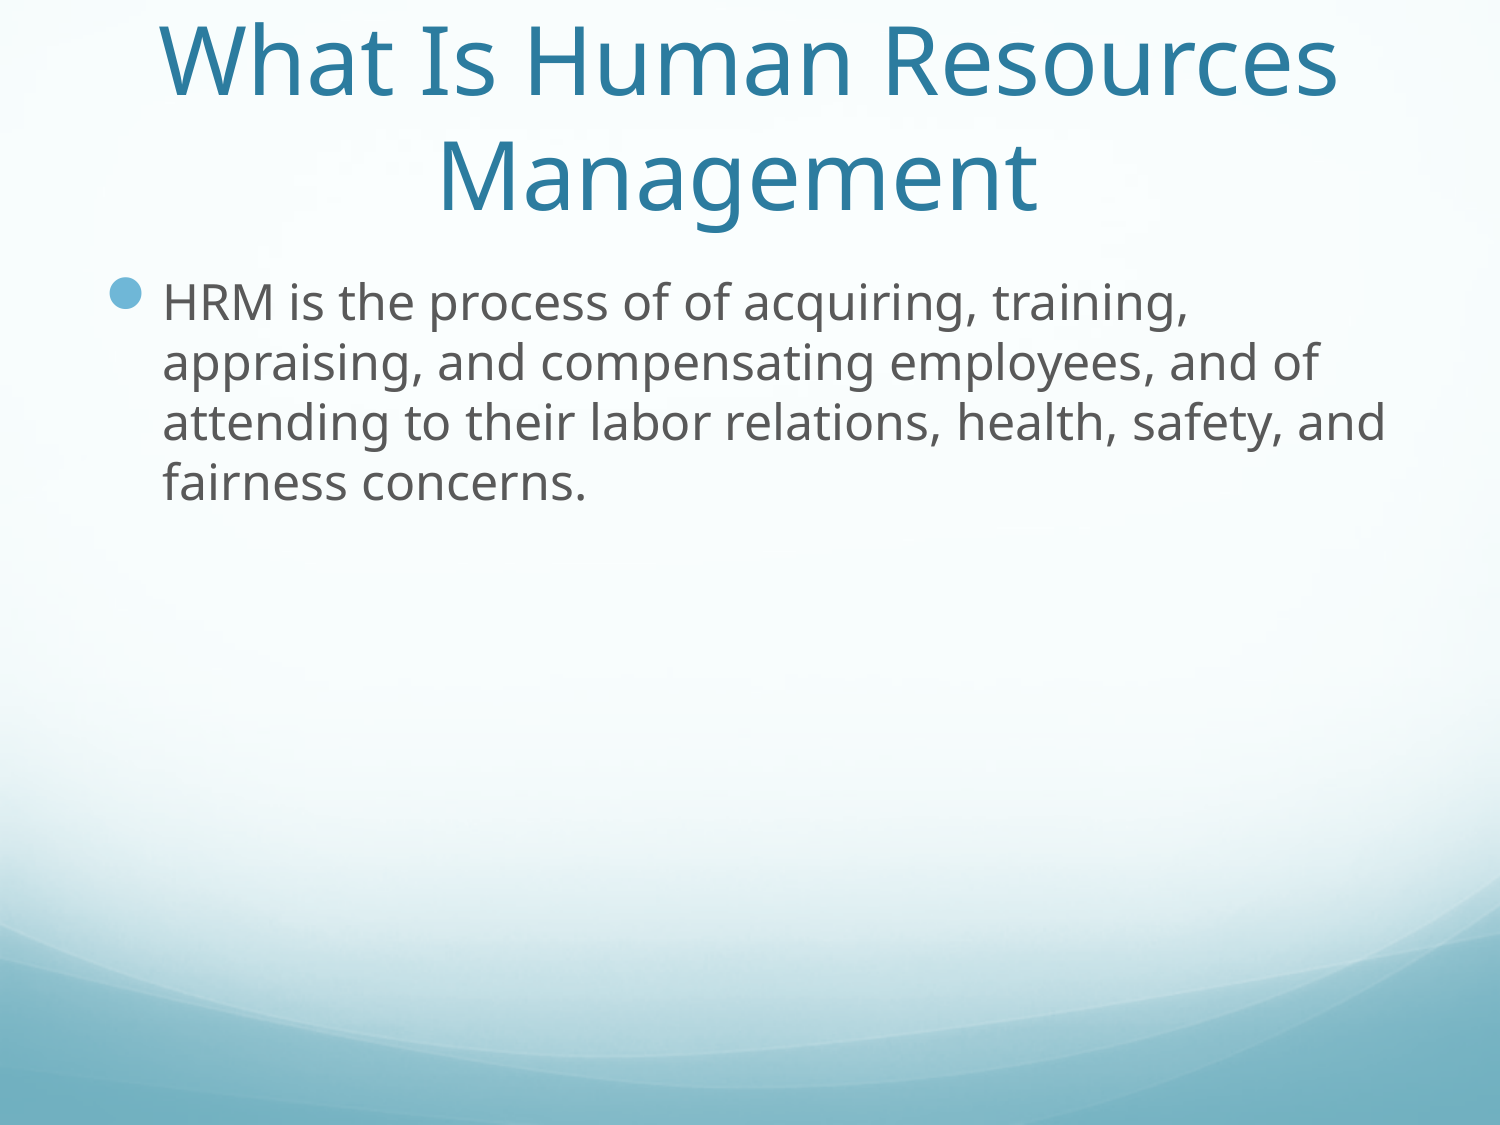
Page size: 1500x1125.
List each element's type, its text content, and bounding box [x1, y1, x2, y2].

title What Is Human Resources Management [90, 17, 1410, 237]
list HRM is the process of of acquiring, training, appraising, and compensating employees, and of attending to their labor relations, health, safety, and fairness concerns. [90, 262, 1410, 975]
